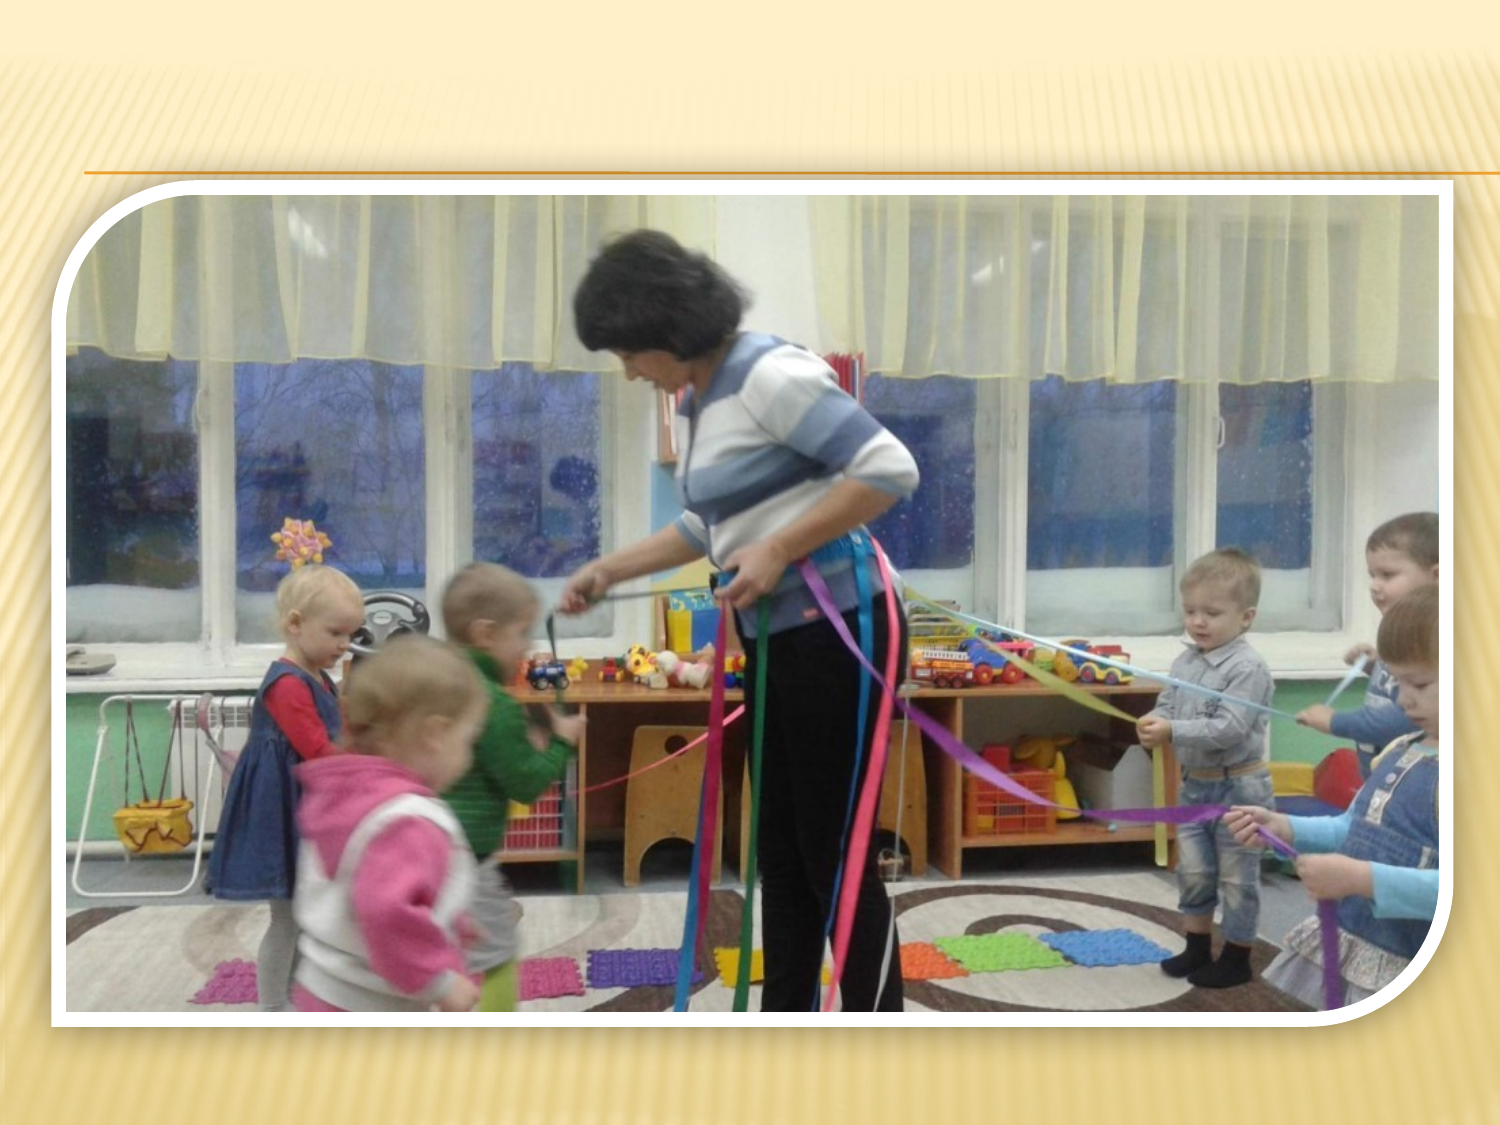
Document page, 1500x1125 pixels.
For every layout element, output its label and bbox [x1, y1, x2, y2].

picture [58, 187, 1447, 1020]
